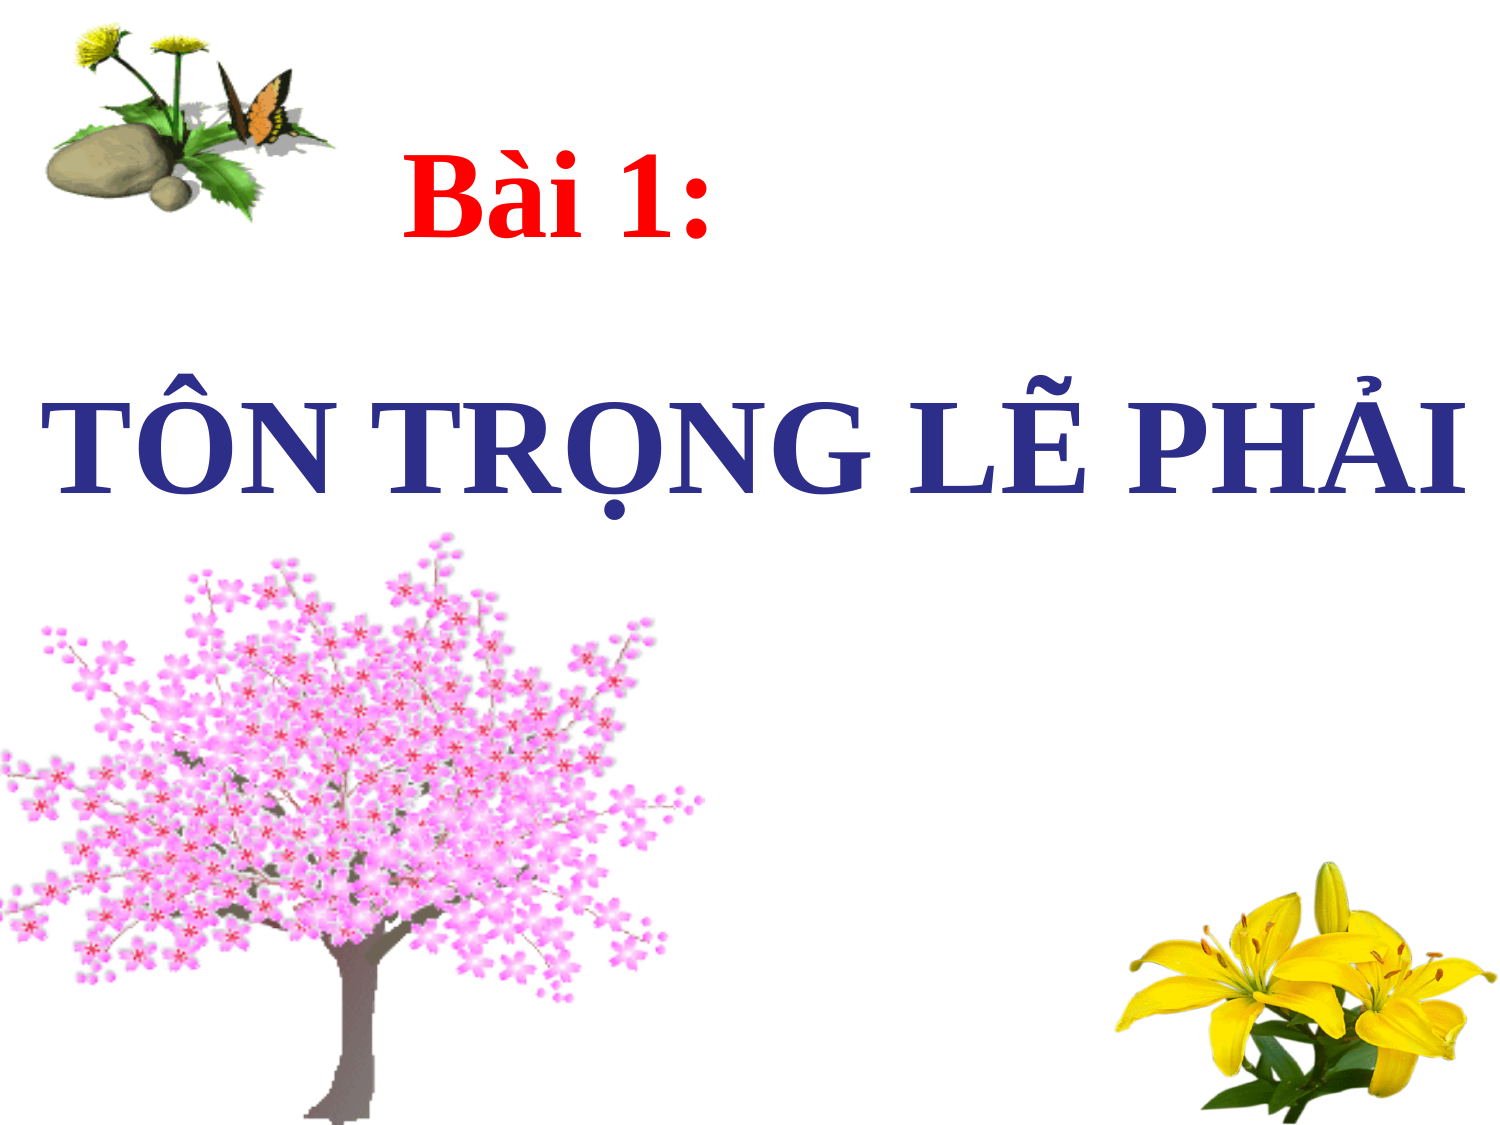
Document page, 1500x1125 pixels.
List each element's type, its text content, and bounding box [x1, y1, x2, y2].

text_box Bài 1: [387, 104, 1045, 270]
text_box TÔN TRỌNG LẼ PHẢI [25, 349, 1500, 529]
picture [0, 531, 705, 1125]
picture [42, 0, 343, 235]
picture [1112, 859, 1500, 1125]
